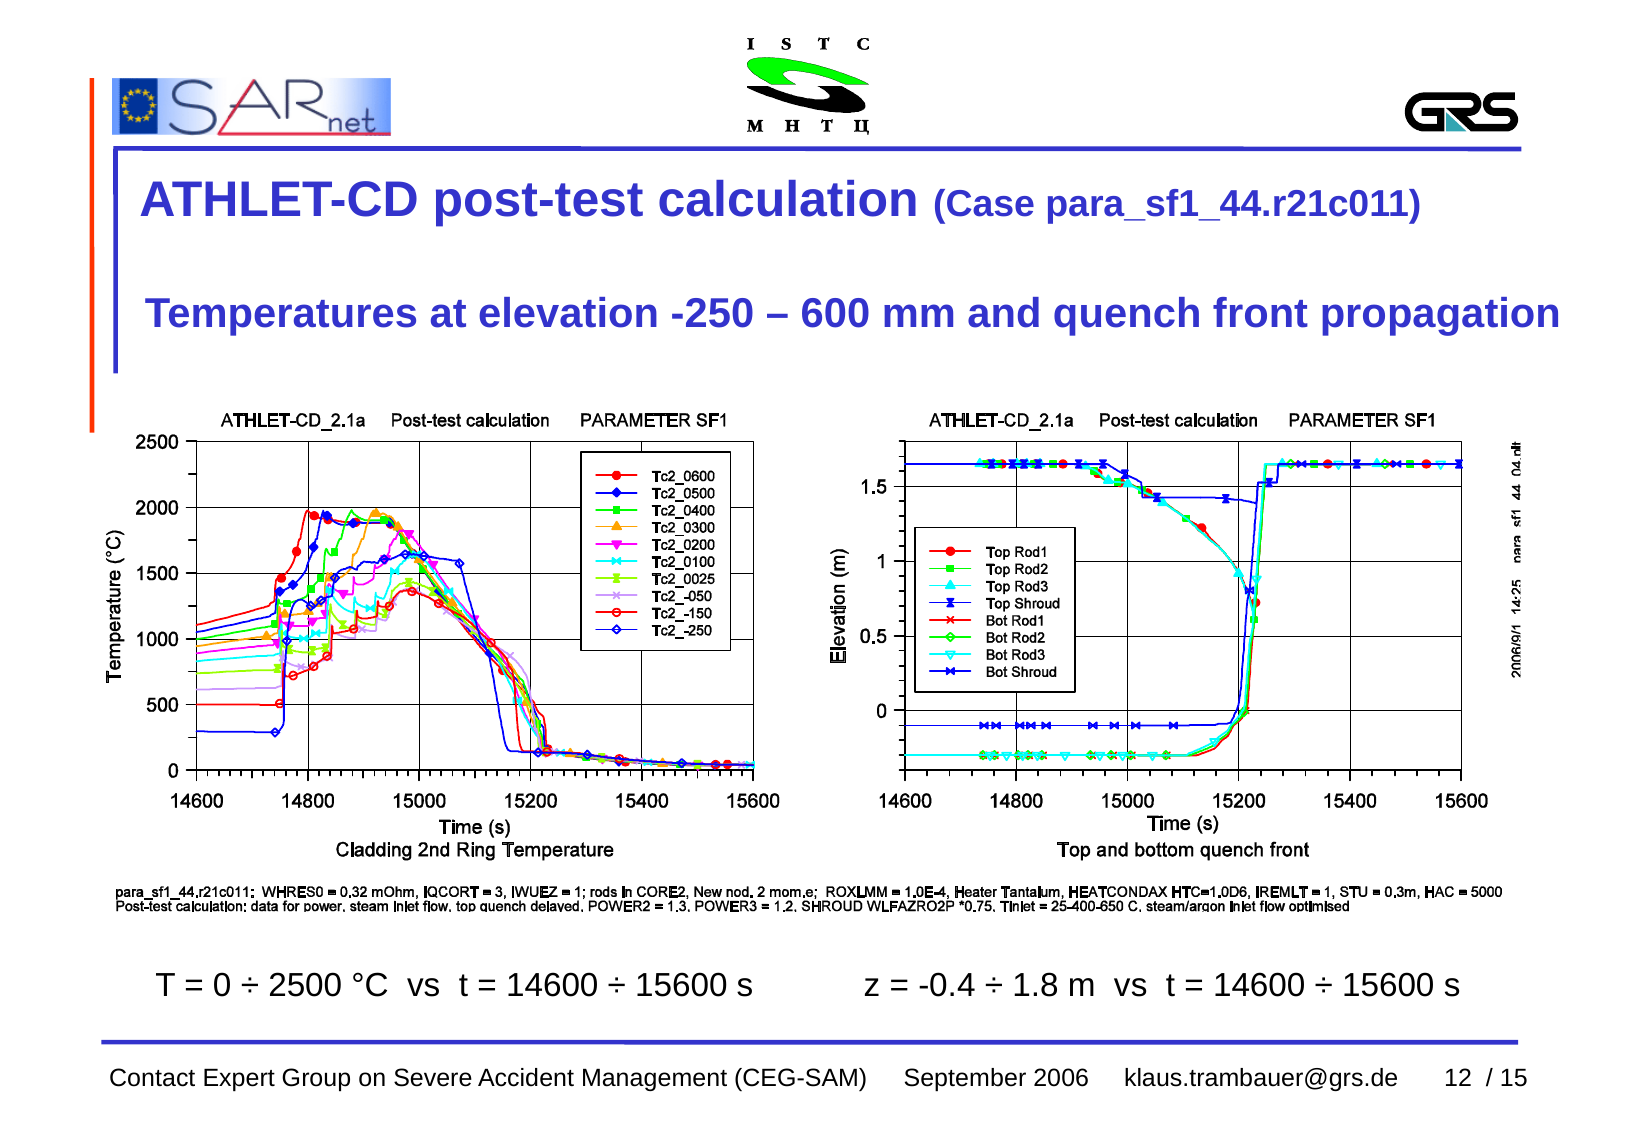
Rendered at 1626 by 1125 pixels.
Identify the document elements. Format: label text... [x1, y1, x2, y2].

title ATHLET-CD post-test calculation (Case para_sf1_44.r21c011) [139, 160, 1522, 232]
picture [112, 77, 392, 136]
picture [103, 408, 1521, 913]
text_box T = 0 ÷ 2500 °C vs t = 14600 ÷ 15600 s [140, 956, 770, 1011]
text_box Temperatures at elevation -250 – 600 mm and quench front propagation [130, 278, 1577, 343]
text_box z = -0.4 ÷ 1.8 m vs t = 14600 ÷ 15600 s [849, 956, 1477, 1011]
